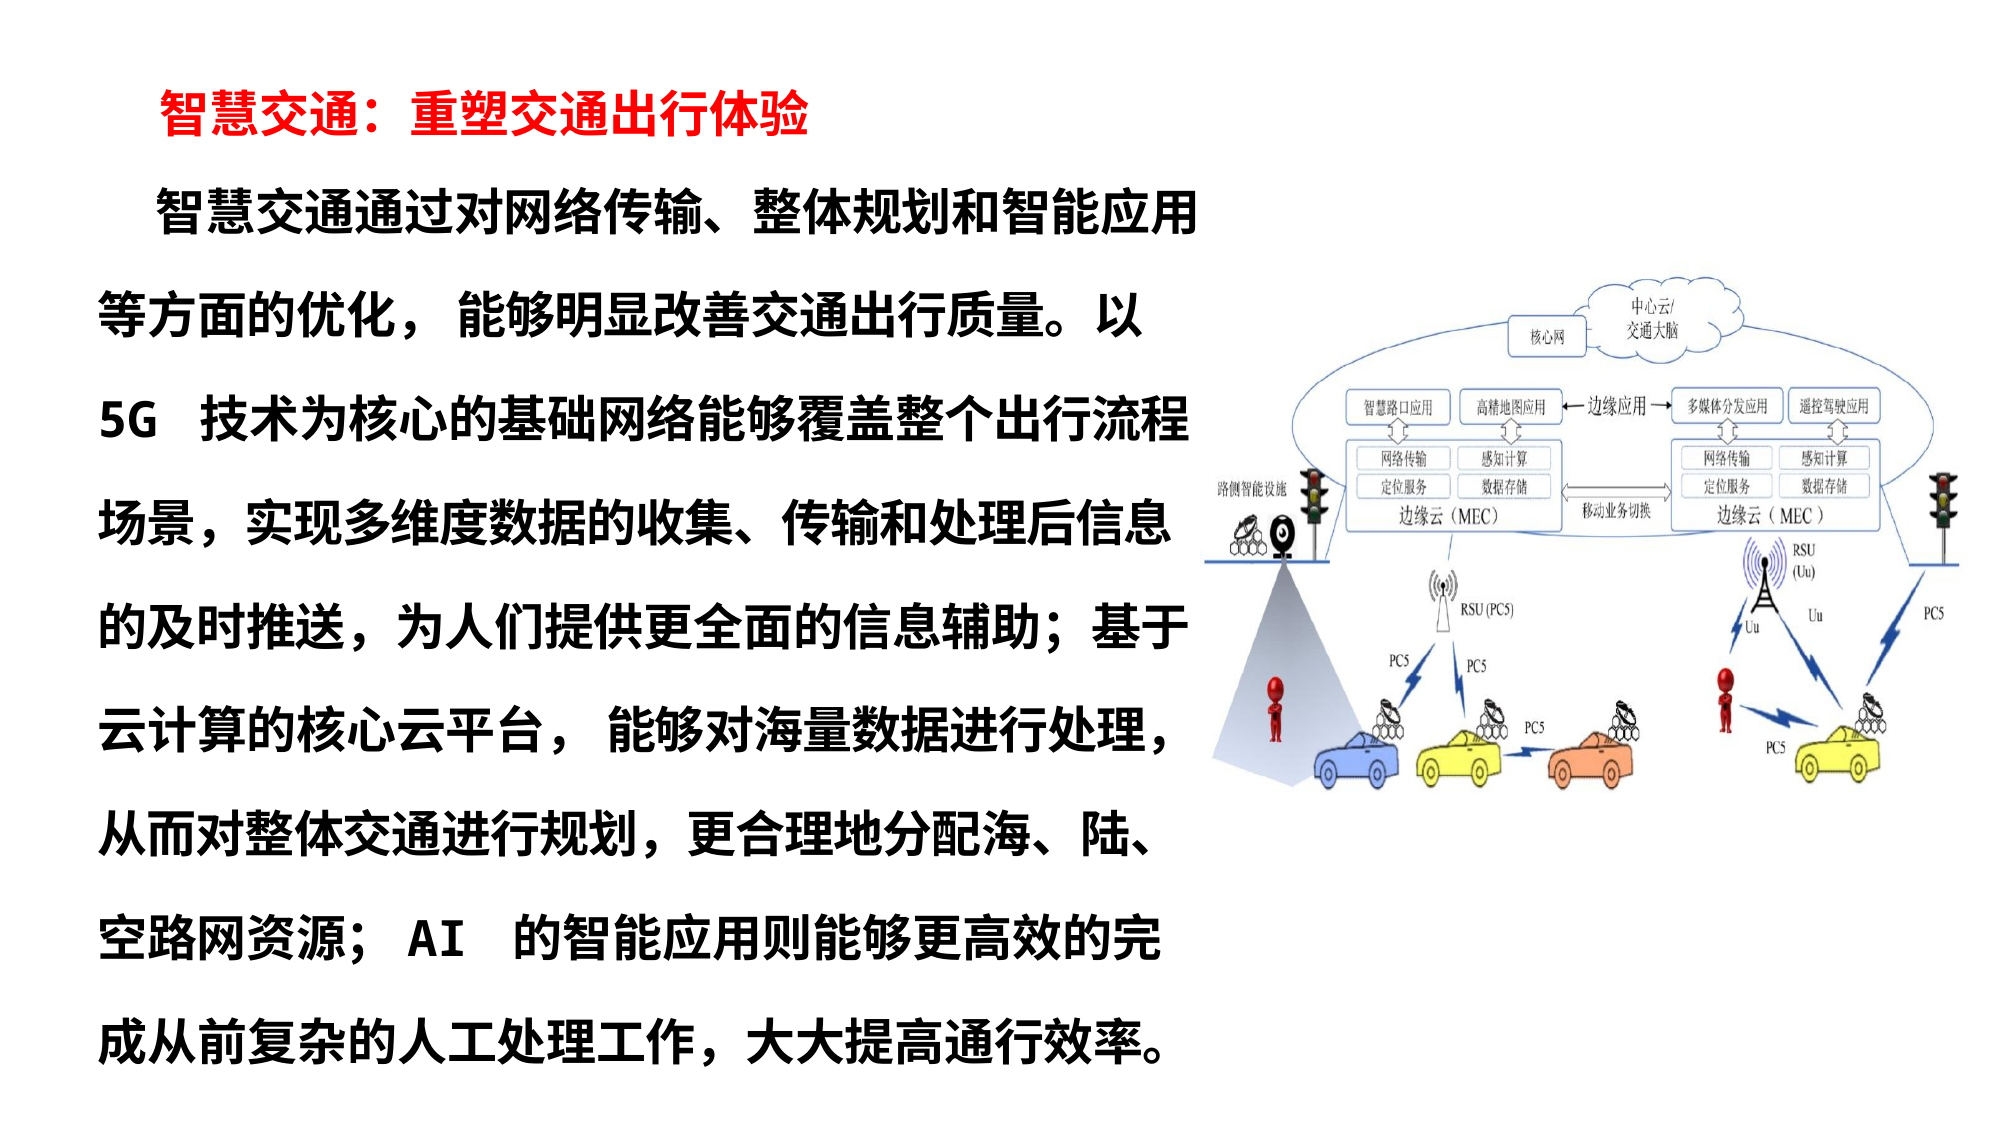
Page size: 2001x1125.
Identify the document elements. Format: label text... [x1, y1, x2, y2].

text_box 智慧交通：重塑交通出行体验 [144, 75, 825, 129]
text_box 智慧交通通过对网络传输、整体规划和智能应用等方面的优化， 能够明显改善交通出行质量。以 5G 技术为核心的基础网络能够覆盖整个出行流程场景，实现多维度数据的收集、传输和处理后信息的及时推送，为人们提供更全面的信息辅助；基于云计算的核心云平台， 能够对海量数据进行处理，从而对整体交通进行规划，更合理地分配海、陆、空路网资源；AI 的智能应用则能够更高效的完成从前复杂的人工处理工作，大大提高通行效率。 [68, 129, 1280, 1078]
picture [1199, 262, 1968, 793]
